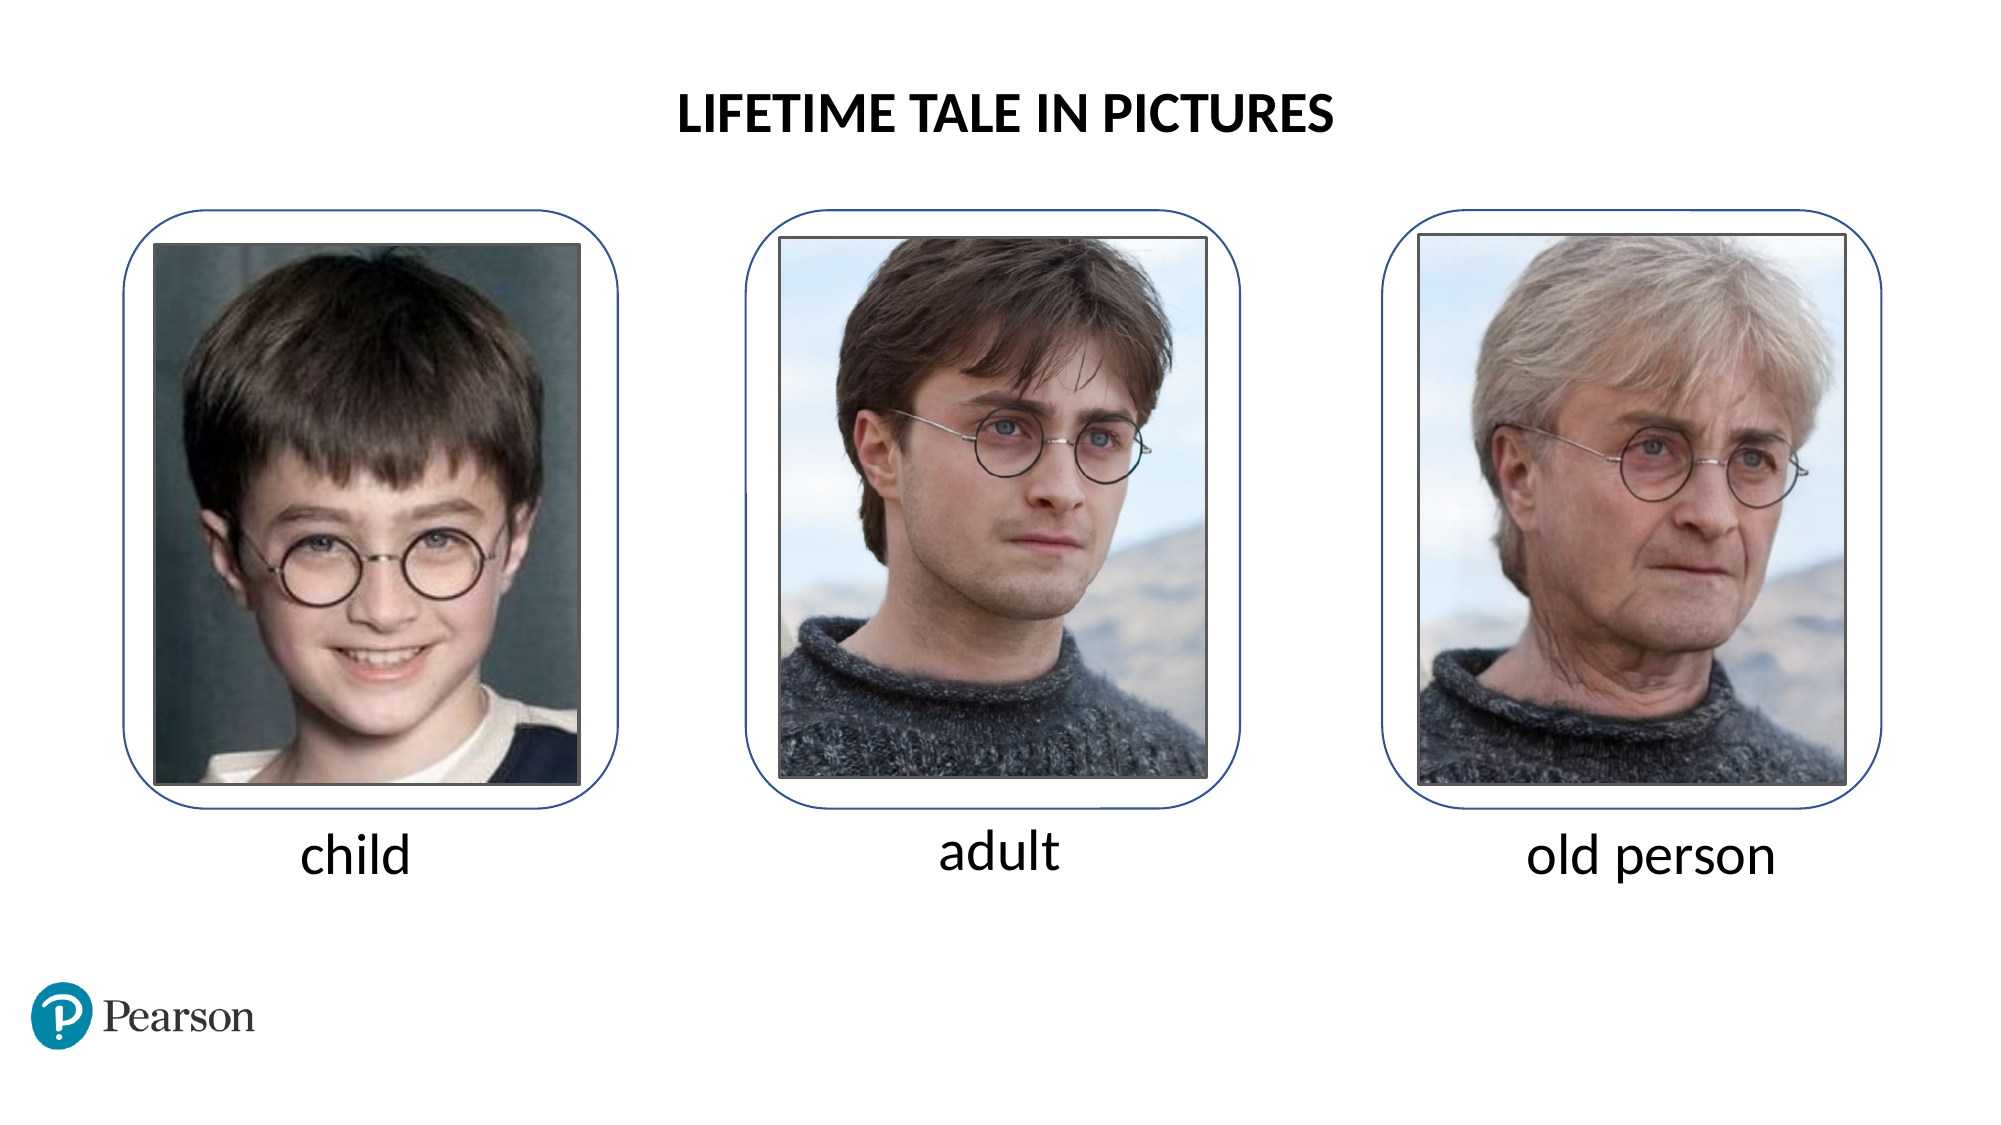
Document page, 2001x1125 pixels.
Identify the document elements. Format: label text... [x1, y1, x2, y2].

text_box [1381, 209, 1883, 810]
text_box [122, 209, 619, 810]
picture [781, 239, 1205, 776]
picture [0, 951, 285, 1080]
text_box Lifetime Tale in Pictures [649, 67, 1351, 152]
text_box child [285, 808, 428, 894]
picture [1419, 236, 1844, 783]
picture [156, 245, 578, 783]
text_box old person [1511, 808, 1793, 894]
text_box [744, 209, 1242, 810]
text_box adult [924, 804, 1076, 890]
